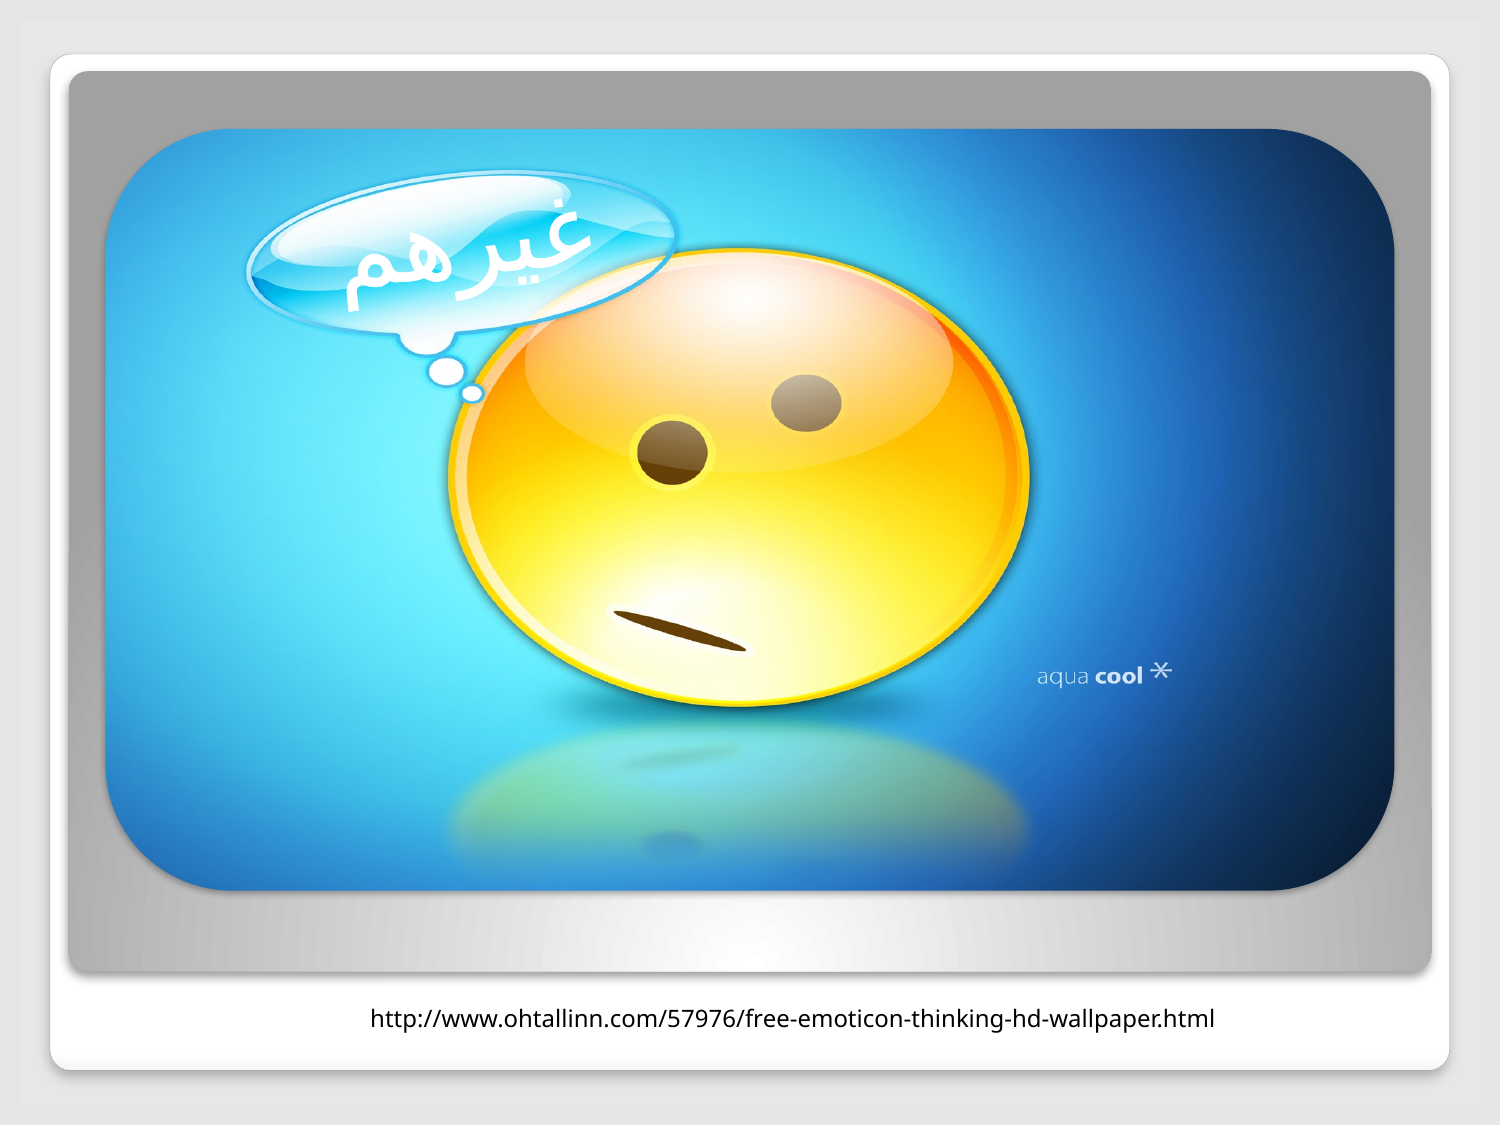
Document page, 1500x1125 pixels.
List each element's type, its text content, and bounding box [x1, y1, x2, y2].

picture [105, 128, 1395, 891]
text_box http://www.ohtallinn.com/57976/free-emoticon-thinking-hd-wallpaper.html [0, 996, 1231, 1040]
